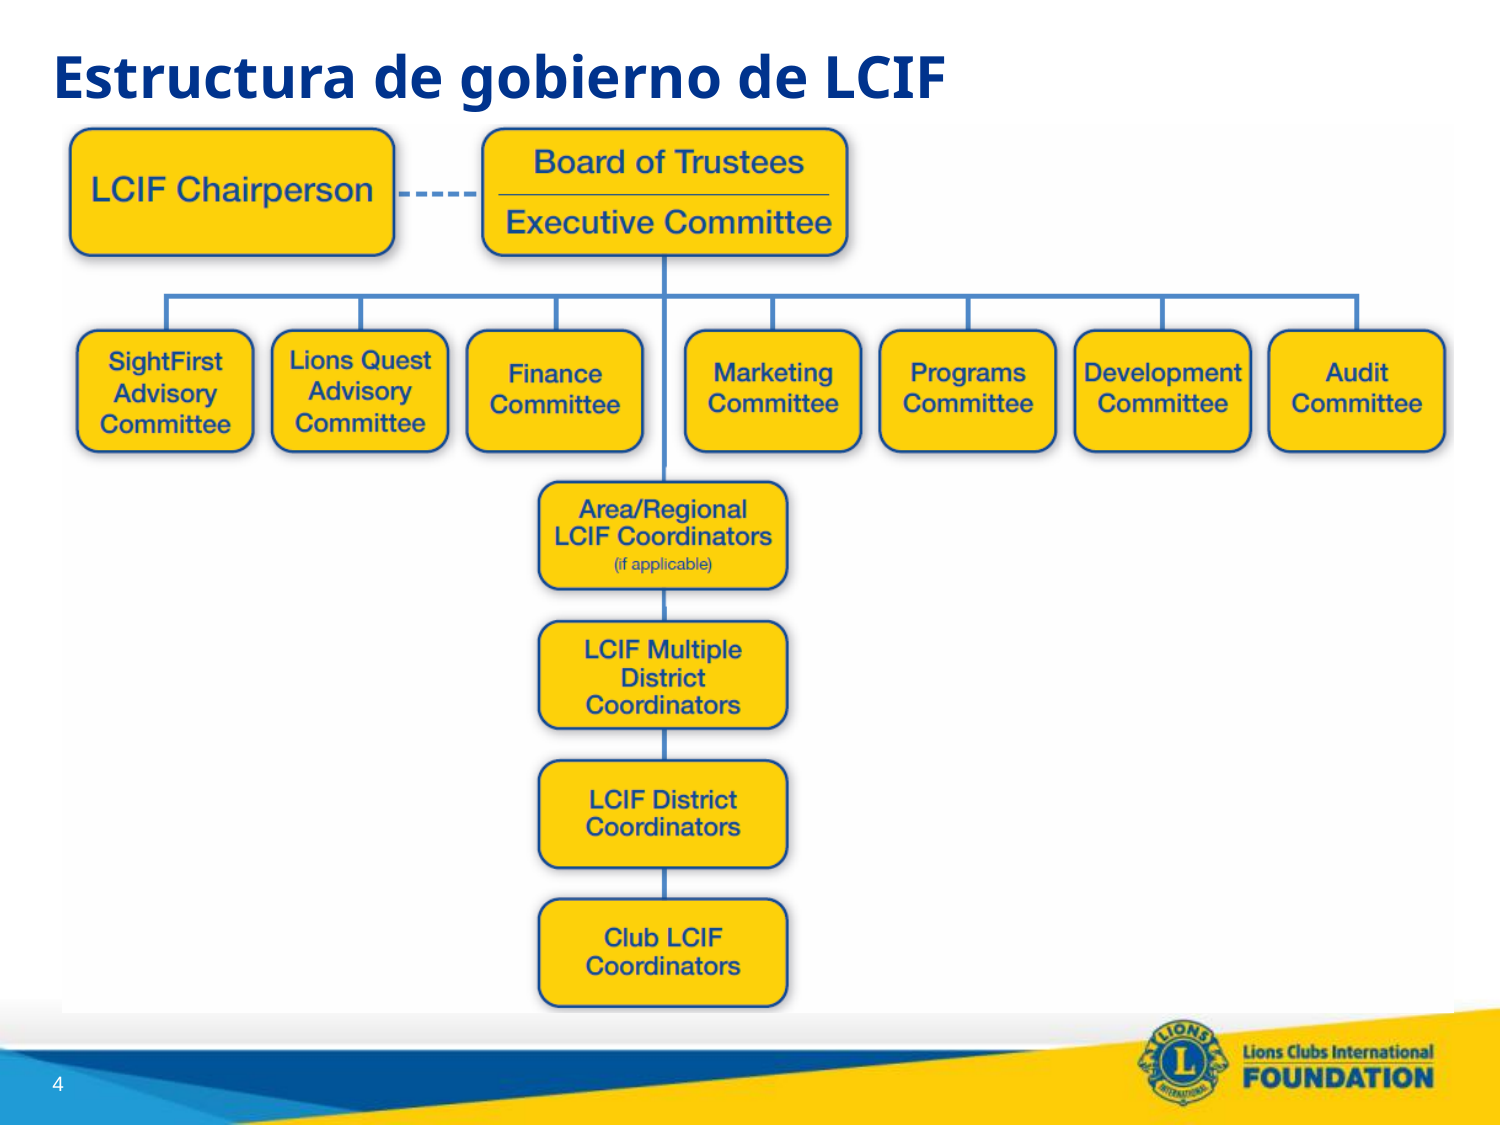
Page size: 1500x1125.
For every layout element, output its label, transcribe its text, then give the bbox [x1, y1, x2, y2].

title Estructura de gobierno de LCIF [37, 37, 1375, 113]
picture [0, 0, 1500, 1125]
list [62, 124, 1455, 1013]
